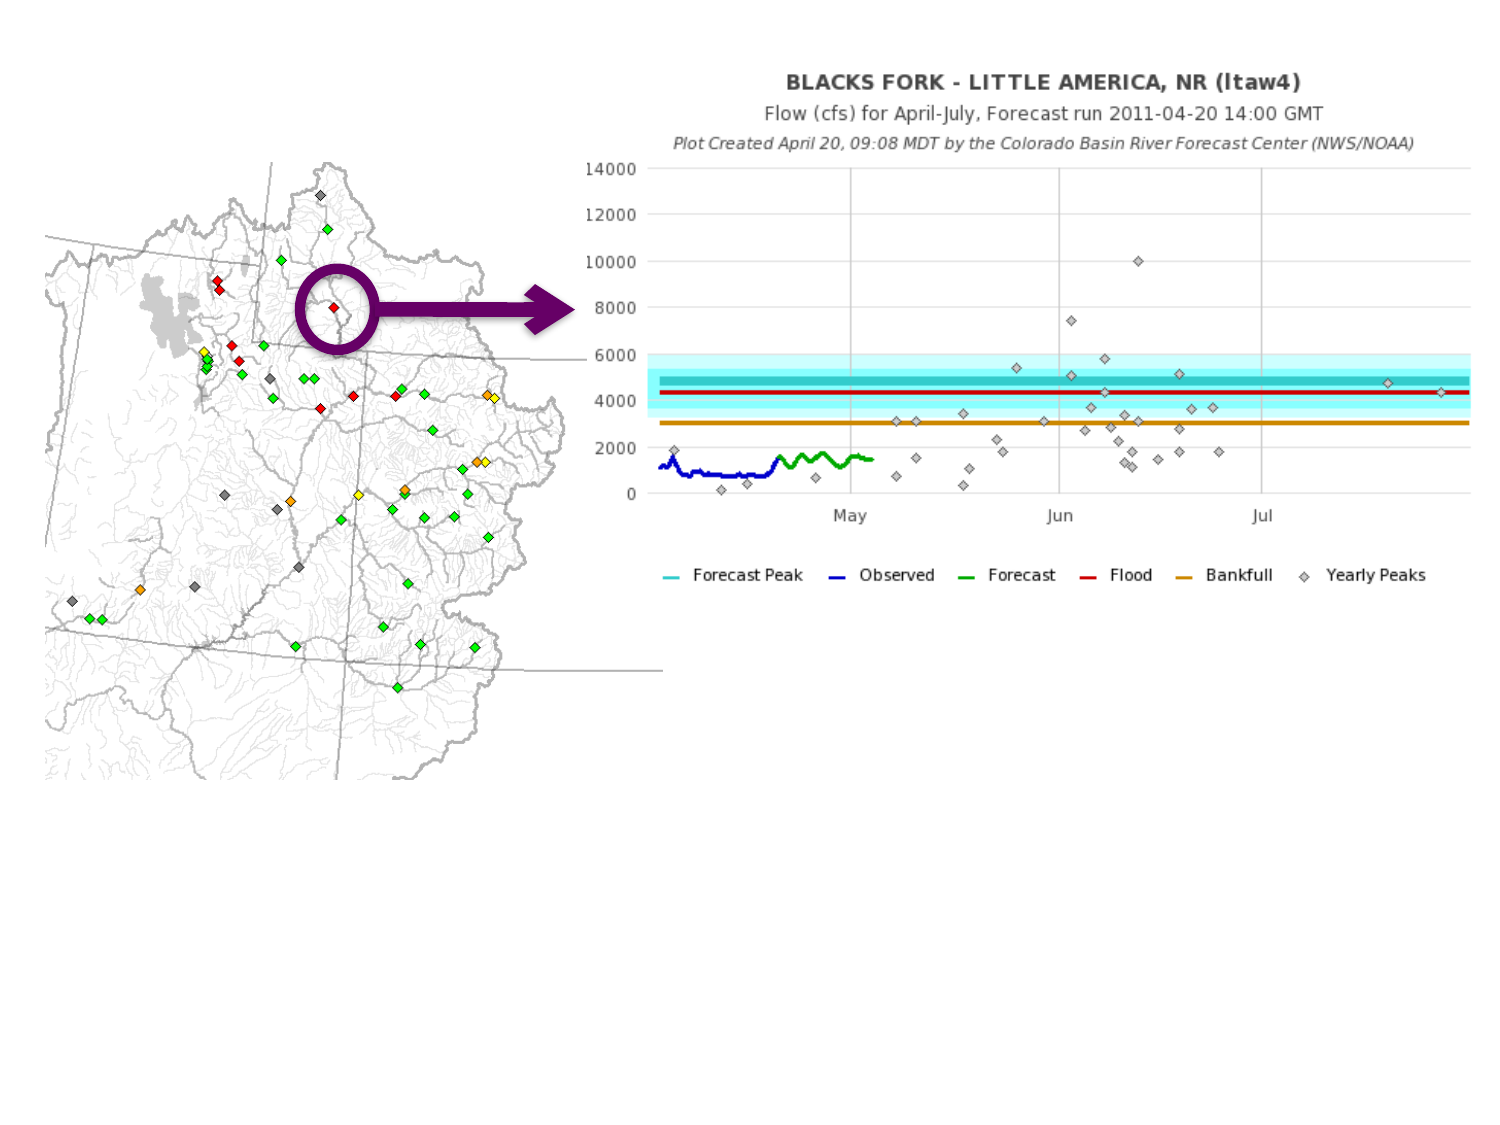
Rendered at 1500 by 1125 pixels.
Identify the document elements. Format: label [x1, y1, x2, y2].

picture [45, 64, 1500, 781]
